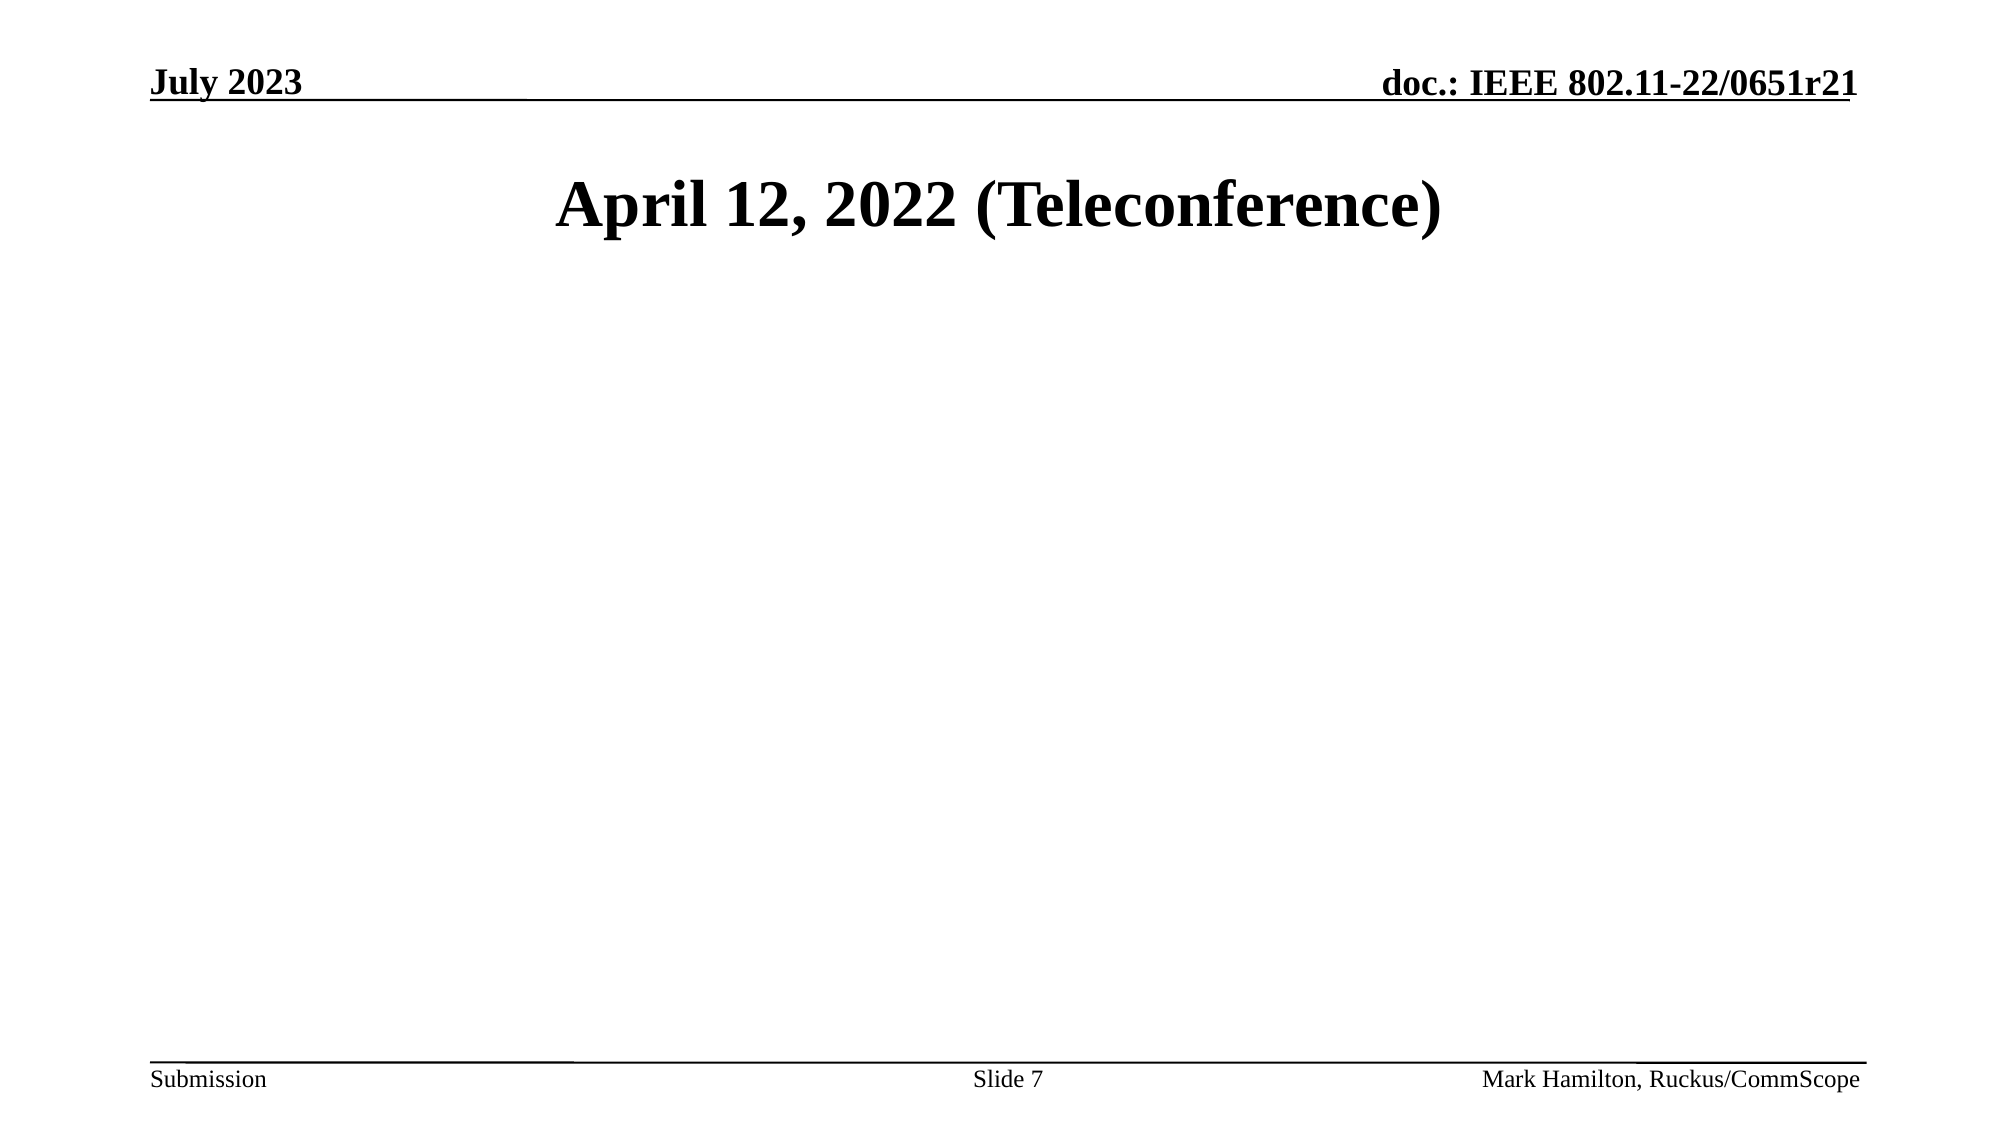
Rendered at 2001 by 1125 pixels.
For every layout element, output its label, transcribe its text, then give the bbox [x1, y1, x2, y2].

slide_number Slide 7 [950, 1061, 1067, 1123]
title April 12, 2022 (Teleconference) [149, 112, 1850, 288]
